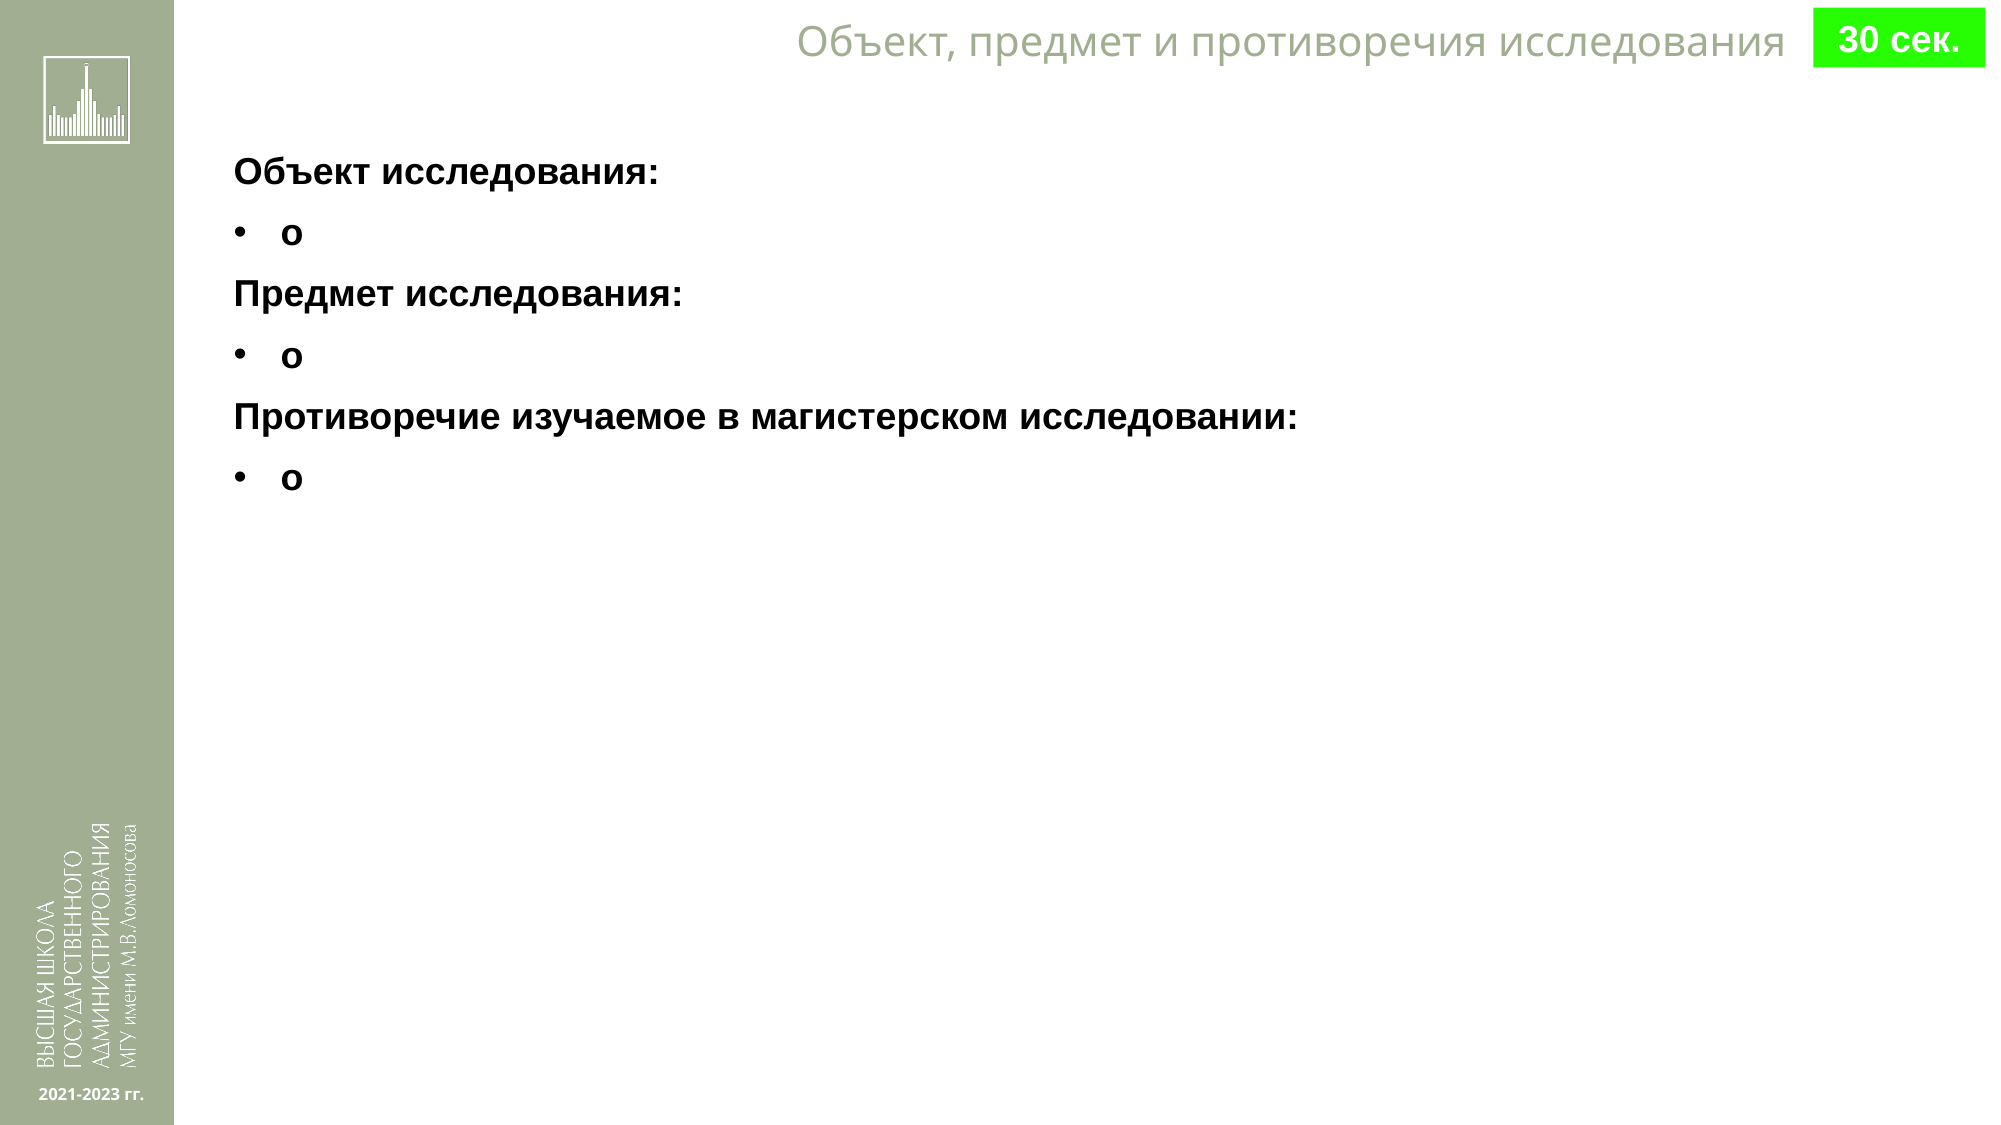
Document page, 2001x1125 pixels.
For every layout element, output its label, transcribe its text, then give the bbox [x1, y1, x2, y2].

text_box 30 сек. [1813, 7, 1986, 68]
list Объект исследования: о Предмет исследования: о Противоречие изучаемое в магистерском исследовании: о [218, 144, 1963, 1083]
picture [43, 56, 131, 144]
title Объект, предмет и противоречия исследования [187, 20, 1787, 78]
picture [32, 821, 142, 1069]
